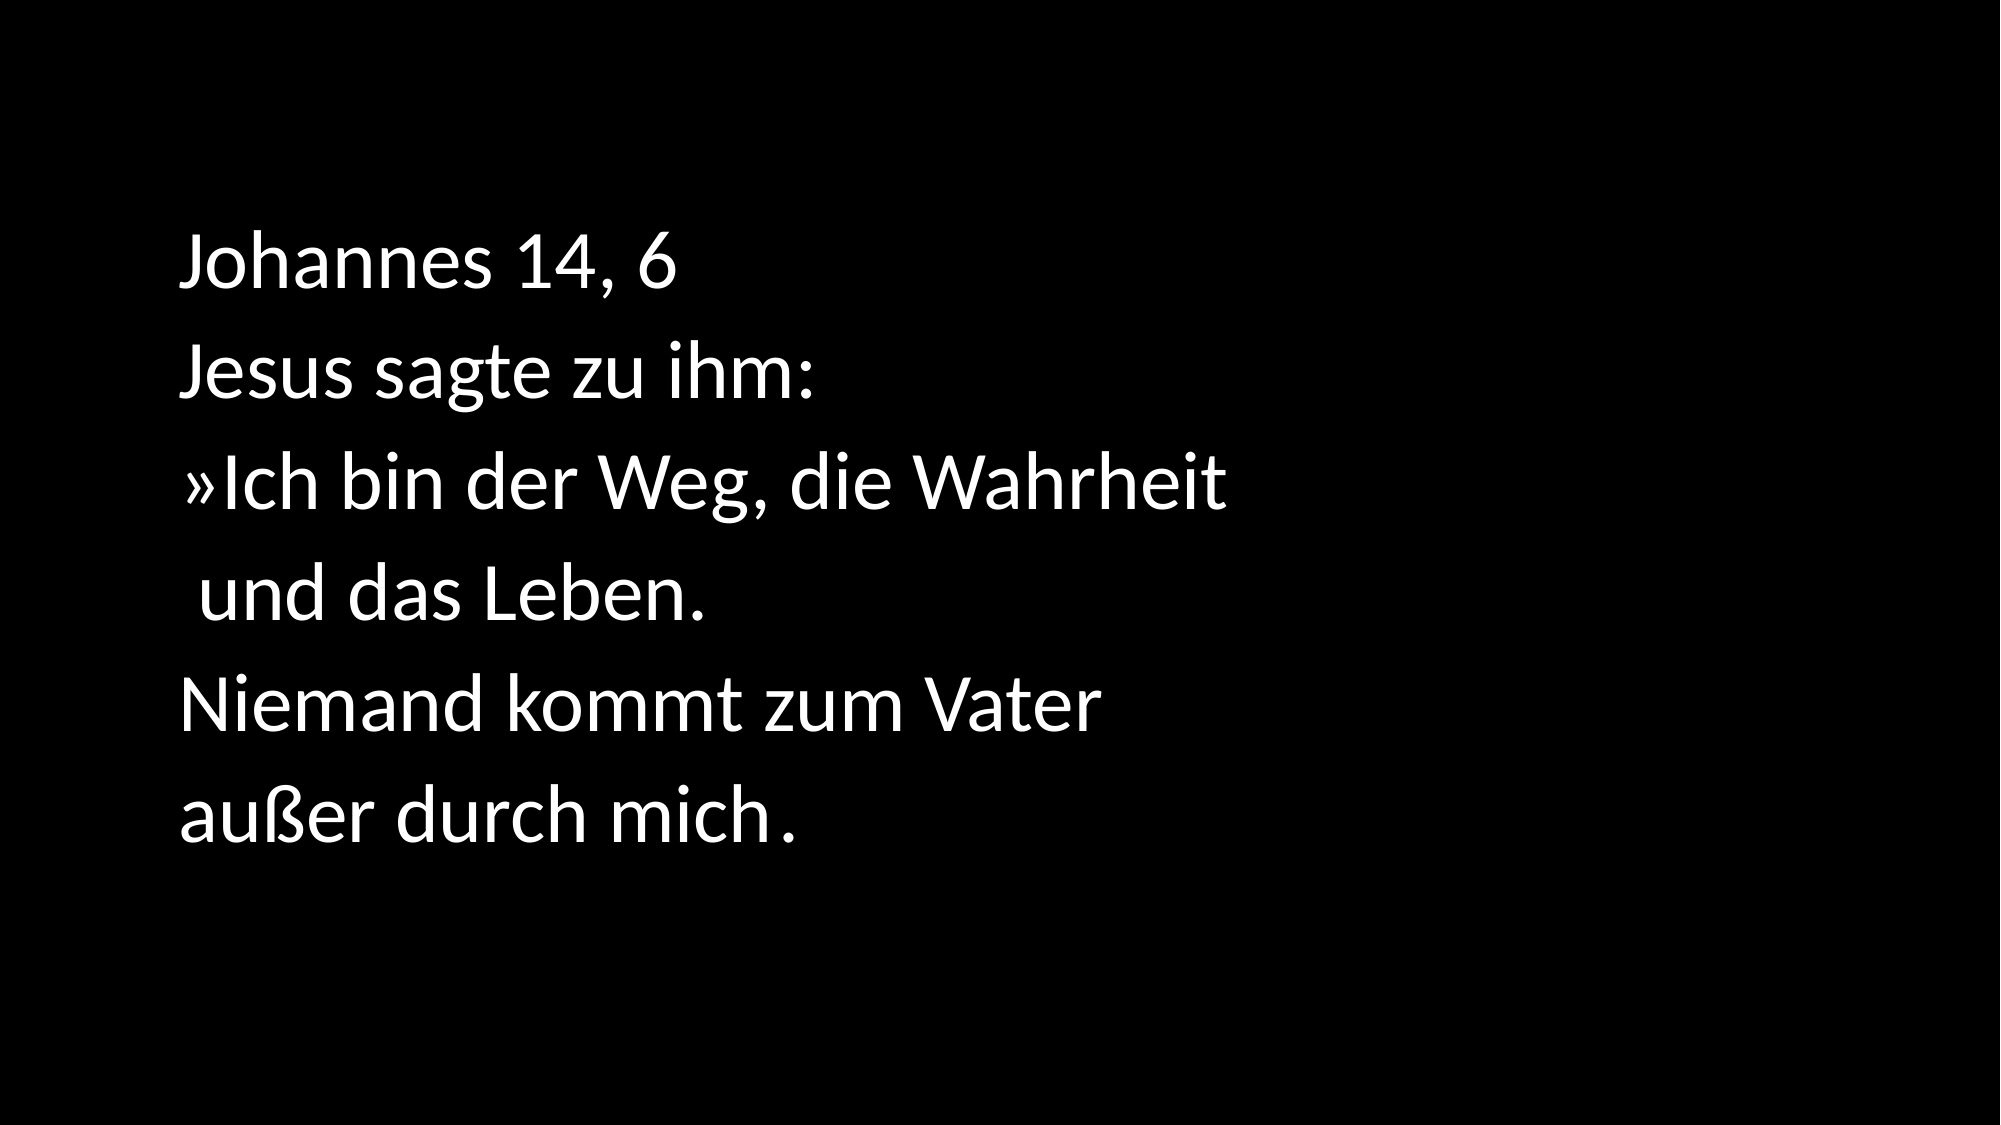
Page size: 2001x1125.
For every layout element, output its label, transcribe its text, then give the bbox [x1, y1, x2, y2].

list Johannes 14, 6 Jesus sagte zu ihm: »Ich bin der Weg, die Wahrheit und das Leben. Niemand kommt zum Vater außer durch mich . [163, 208, 1837, 917]
